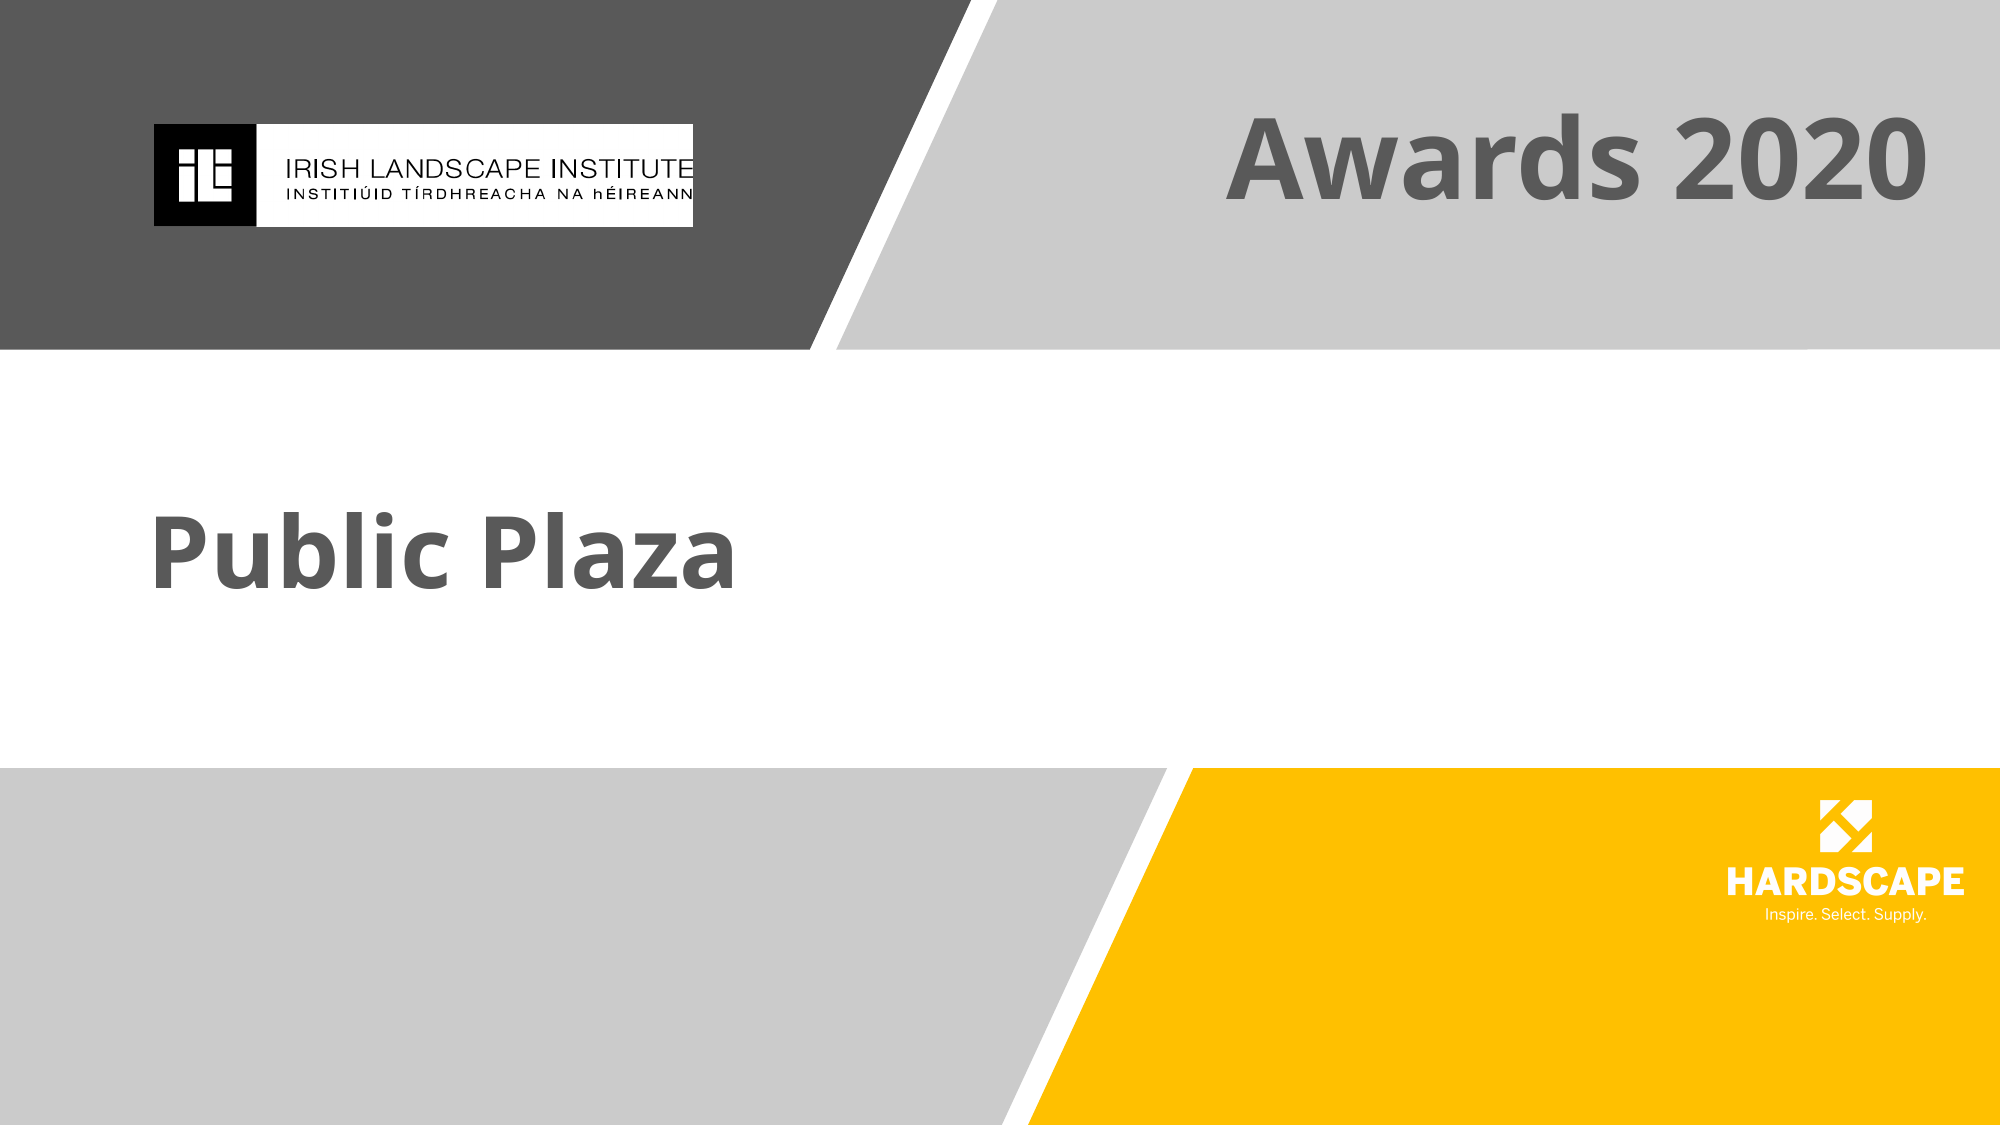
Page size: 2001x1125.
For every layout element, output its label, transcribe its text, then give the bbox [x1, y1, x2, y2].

text_box [1026, 767, 2000, 1125]
text_box [0, 0, 973, 351]
text_box Awards 2020 [1125, 79, 1945, 230]
text_box [0, 767, 1169, 1125]
text_box [1007, 767, 1192, 1125]
picture [1728, 800, 1964, 923]
text_box Public Plaza [132, 359, 1633, 617]
text_box [834, 0, 2000, 351]
picture [154, 124, 693, 227]
